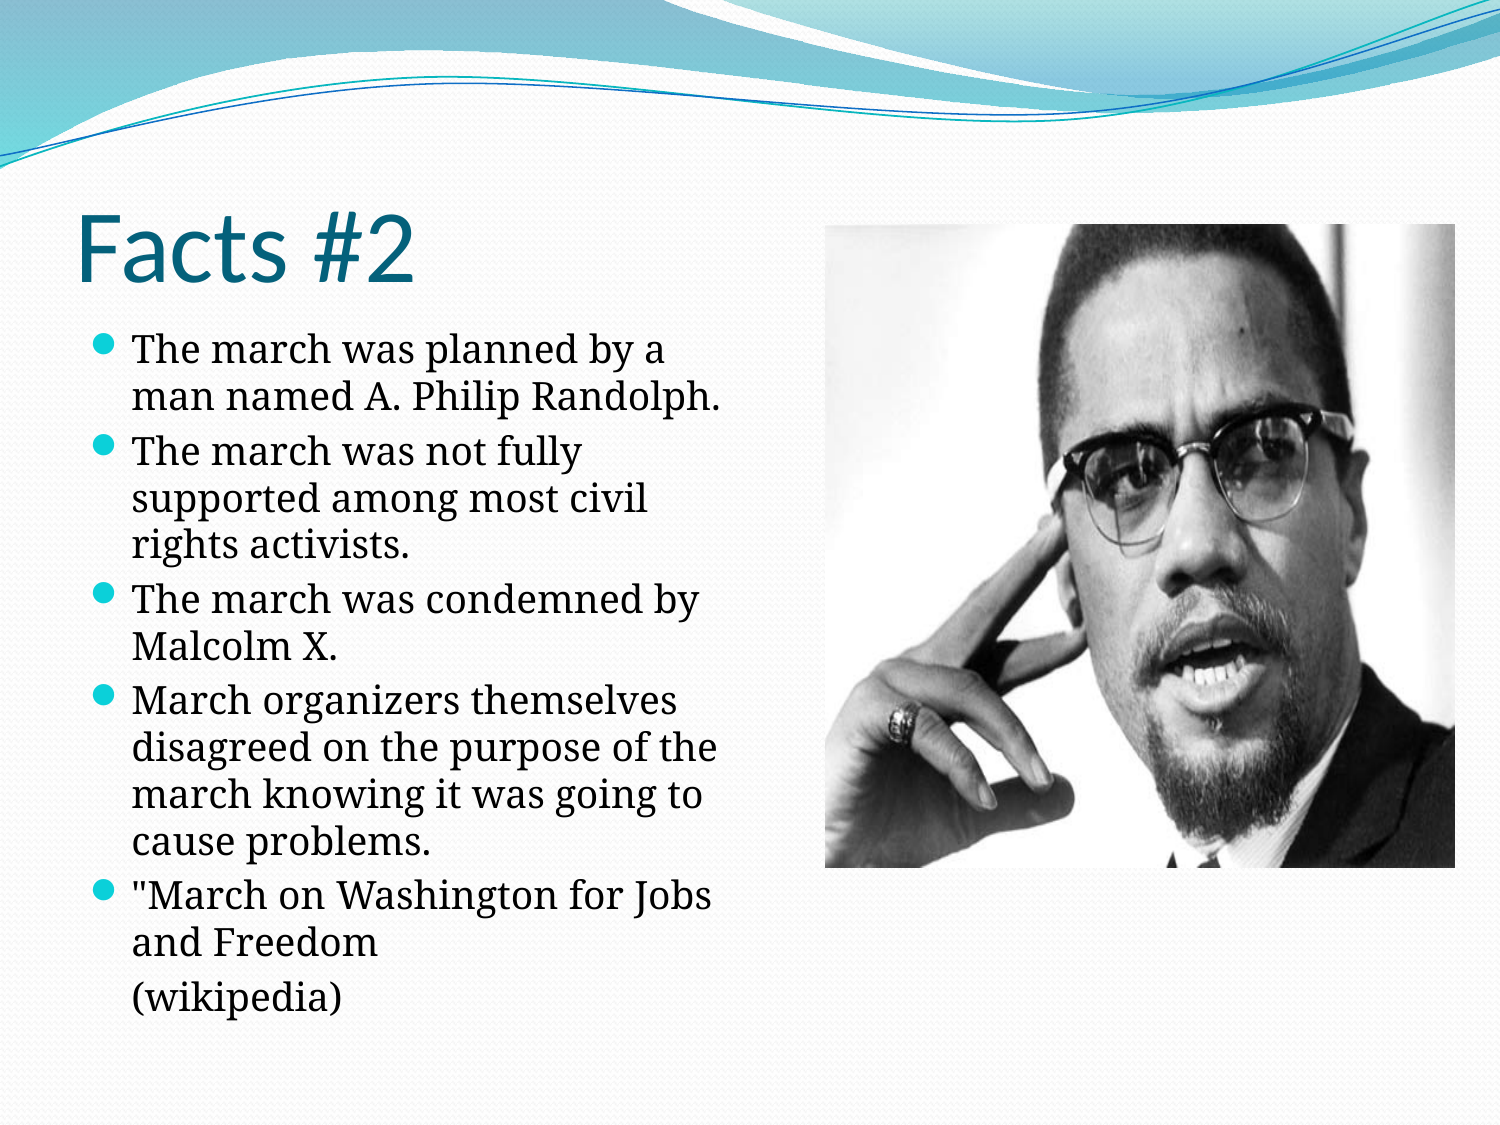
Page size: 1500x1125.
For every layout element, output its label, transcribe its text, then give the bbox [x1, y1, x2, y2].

picture [824, 224, 1455, 868]
list The march was planned by a man named A. Philip Randolph. The march was not fully supported among most civil rights activists. The march was condemned by Malcolm X. March organizers themselves disagreed on the purpose of the march knowing it was going to cause problems. "March on Washington for Jobs and Freedom (wikipedia) [75, 317, 750, 1038]
title Facts #2 [75, 115, 1425, 303]
